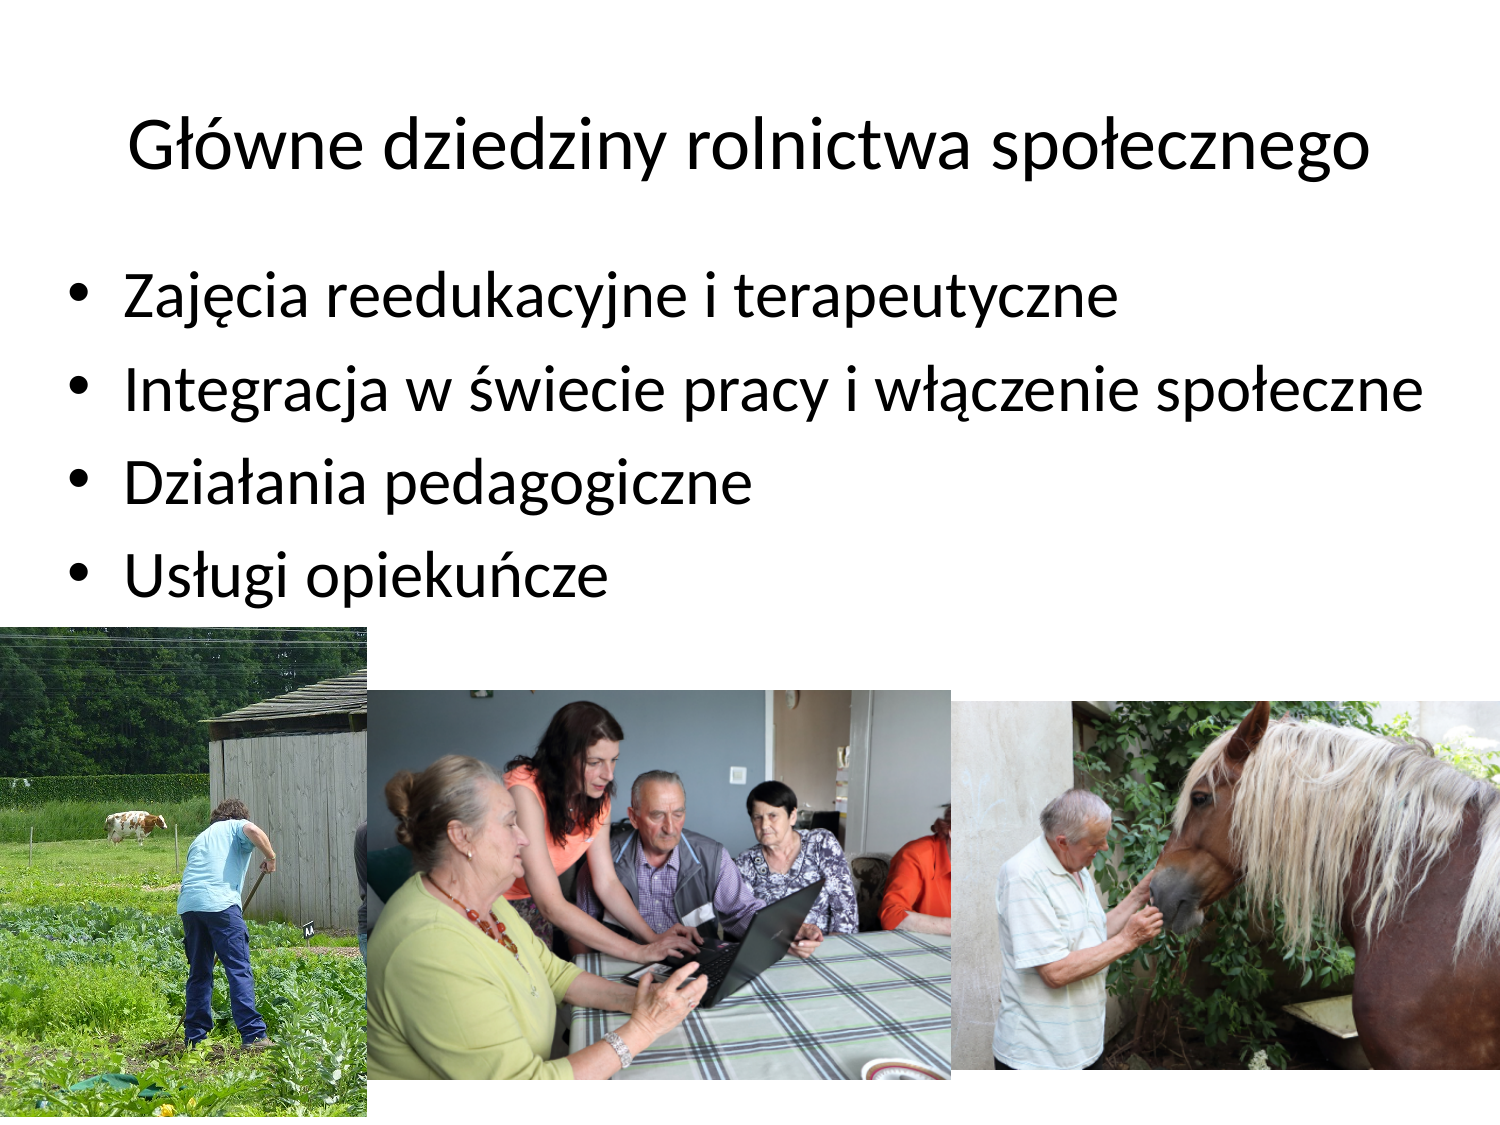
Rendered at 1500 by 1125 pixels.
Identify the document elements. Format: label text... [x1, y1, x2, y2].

list Zajęcia reedukacyjne i terapeutyczne Integracja w świecie pracy i włączenie społeczne Działania pedagogiczne Usługi opiekuńcze [52, 243, 1460, 699]
title Główne dziedziny rolnictwa społecznego [75, 45, 1425, 233]
picture [0, 627, 1500, 1117]
